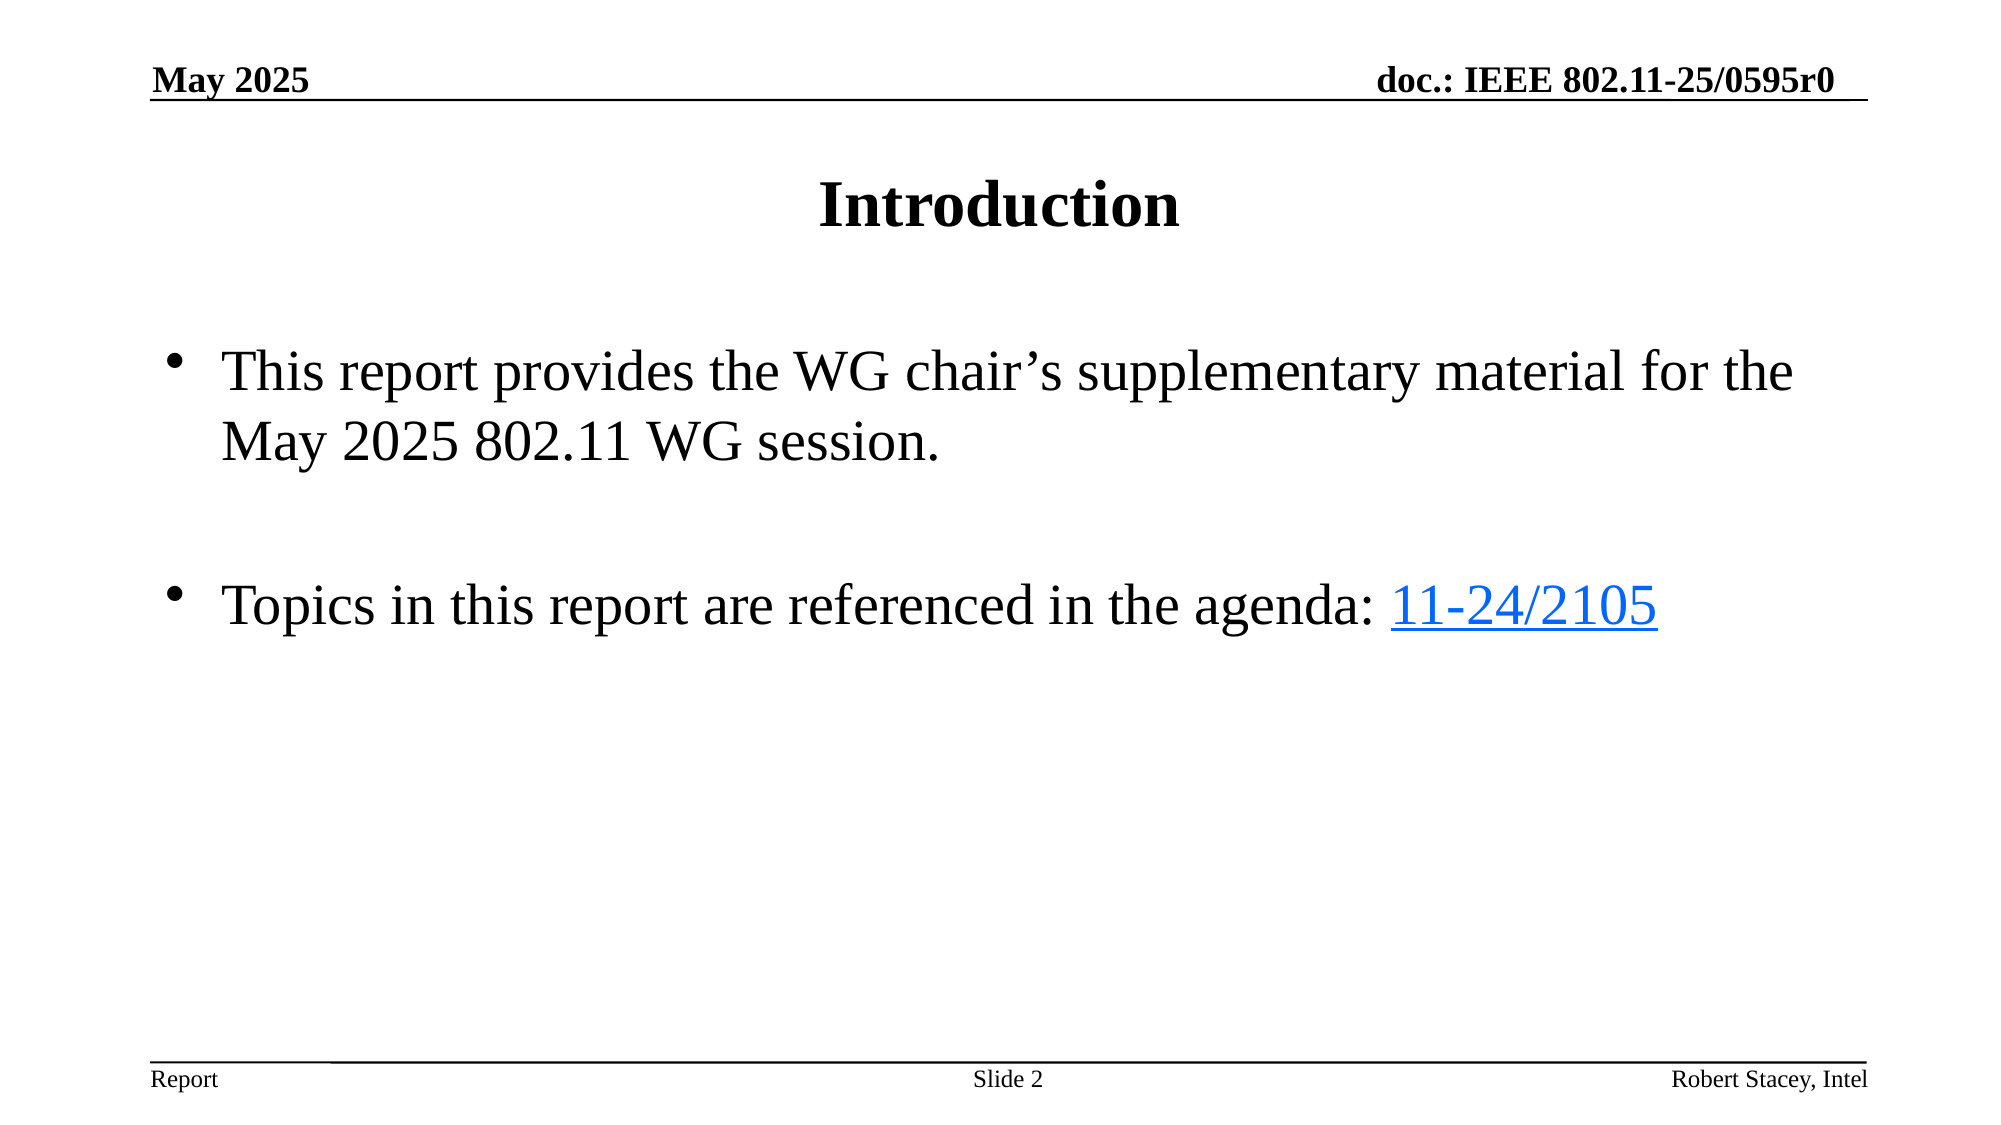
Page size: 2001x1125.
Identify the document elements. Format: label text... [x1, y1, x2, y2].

title Introduction [150, 112, 1850, 288]
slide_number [152, 54, 373, 101]
list This report provides the WG chair’s supplementary material for the May 2025 802.11 WG session. Topics in this report are referenced in the agenda: 11-24/2105 [150, 324, 1850, 1000]
footer Robert Stacey, Intel [1513, 1061, 1869, 1093]
slide_number Slide 2 [964, 1061, 1053, 1093]
